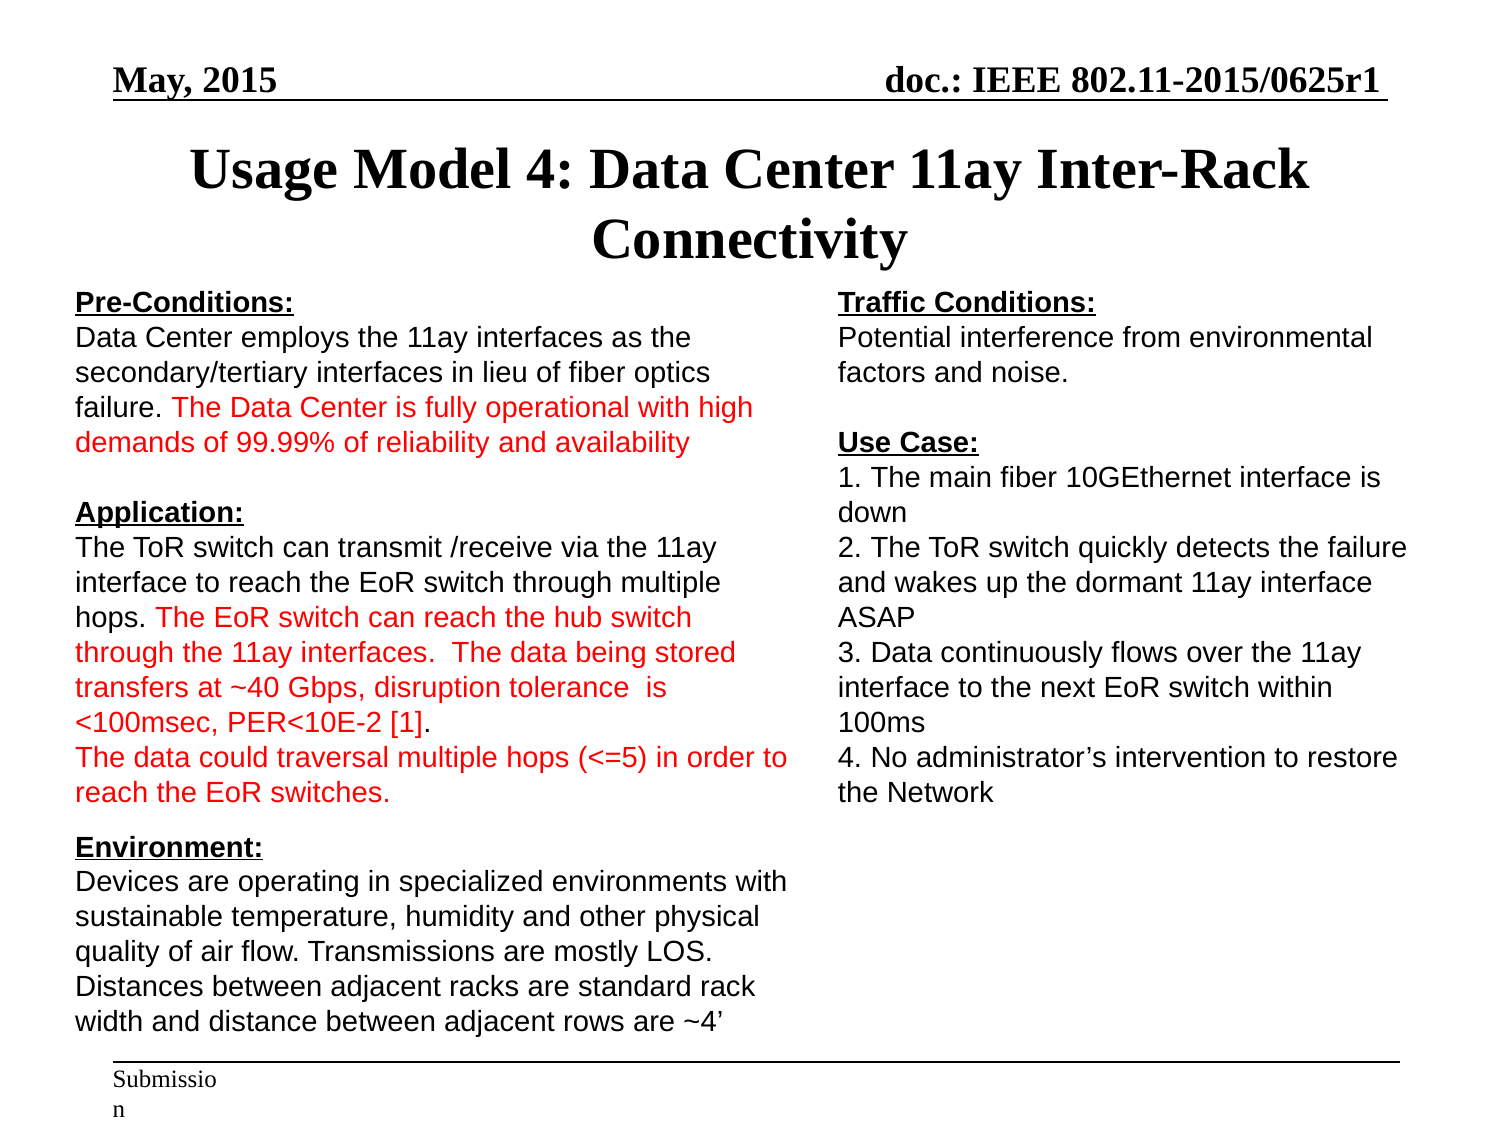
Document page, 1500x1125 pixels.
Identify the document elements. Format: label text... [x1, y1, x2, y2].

title Usage Model 4: Data Center 11ay Inter-Rack Connectivity [112, 112, 1388, 288]
text_box Pre-Conditions: Data Center employs the 11ay interfaces as the secondary/tertiary interfaces in lieu of fiber optics failure. The Data Center is fully operational with high demands of 99.99% of reliability and availability Application: The ToR switch can transmit /receive via the 11ay interface to reach the EoR switch through multiple hops. The EoR switch can reach the hub switch through the 11ay interfaces. The data being stored transfers at ~40 Gbps, disruption tolerance is <100msec, PER<10E-2 [1]. The data could traversal multiple hops (<=5) in order to reach the EoR switches. Environment: Devices are operating in specialized environments with sustainable temperature, humidity and other physical quality of air flow. Transmissions are mostly LOS. Distances between adjacent racks are standard rack width and distance between adjacent rows are ~4’ [60, 275, 806, 1019]
text_box Traffic Conditions: Potential interference from environmental factors and noise. Use Case: The main fiber 10GEthernet interface is down The ToR switch quickly detects the failure and wakes up the dormant 11ay interface ASAP Data continuously flows over the 11ay interface to the next EoR switch within 100ms No administrator’s intervention to restore the Network [822, 276, 1430, 842]
